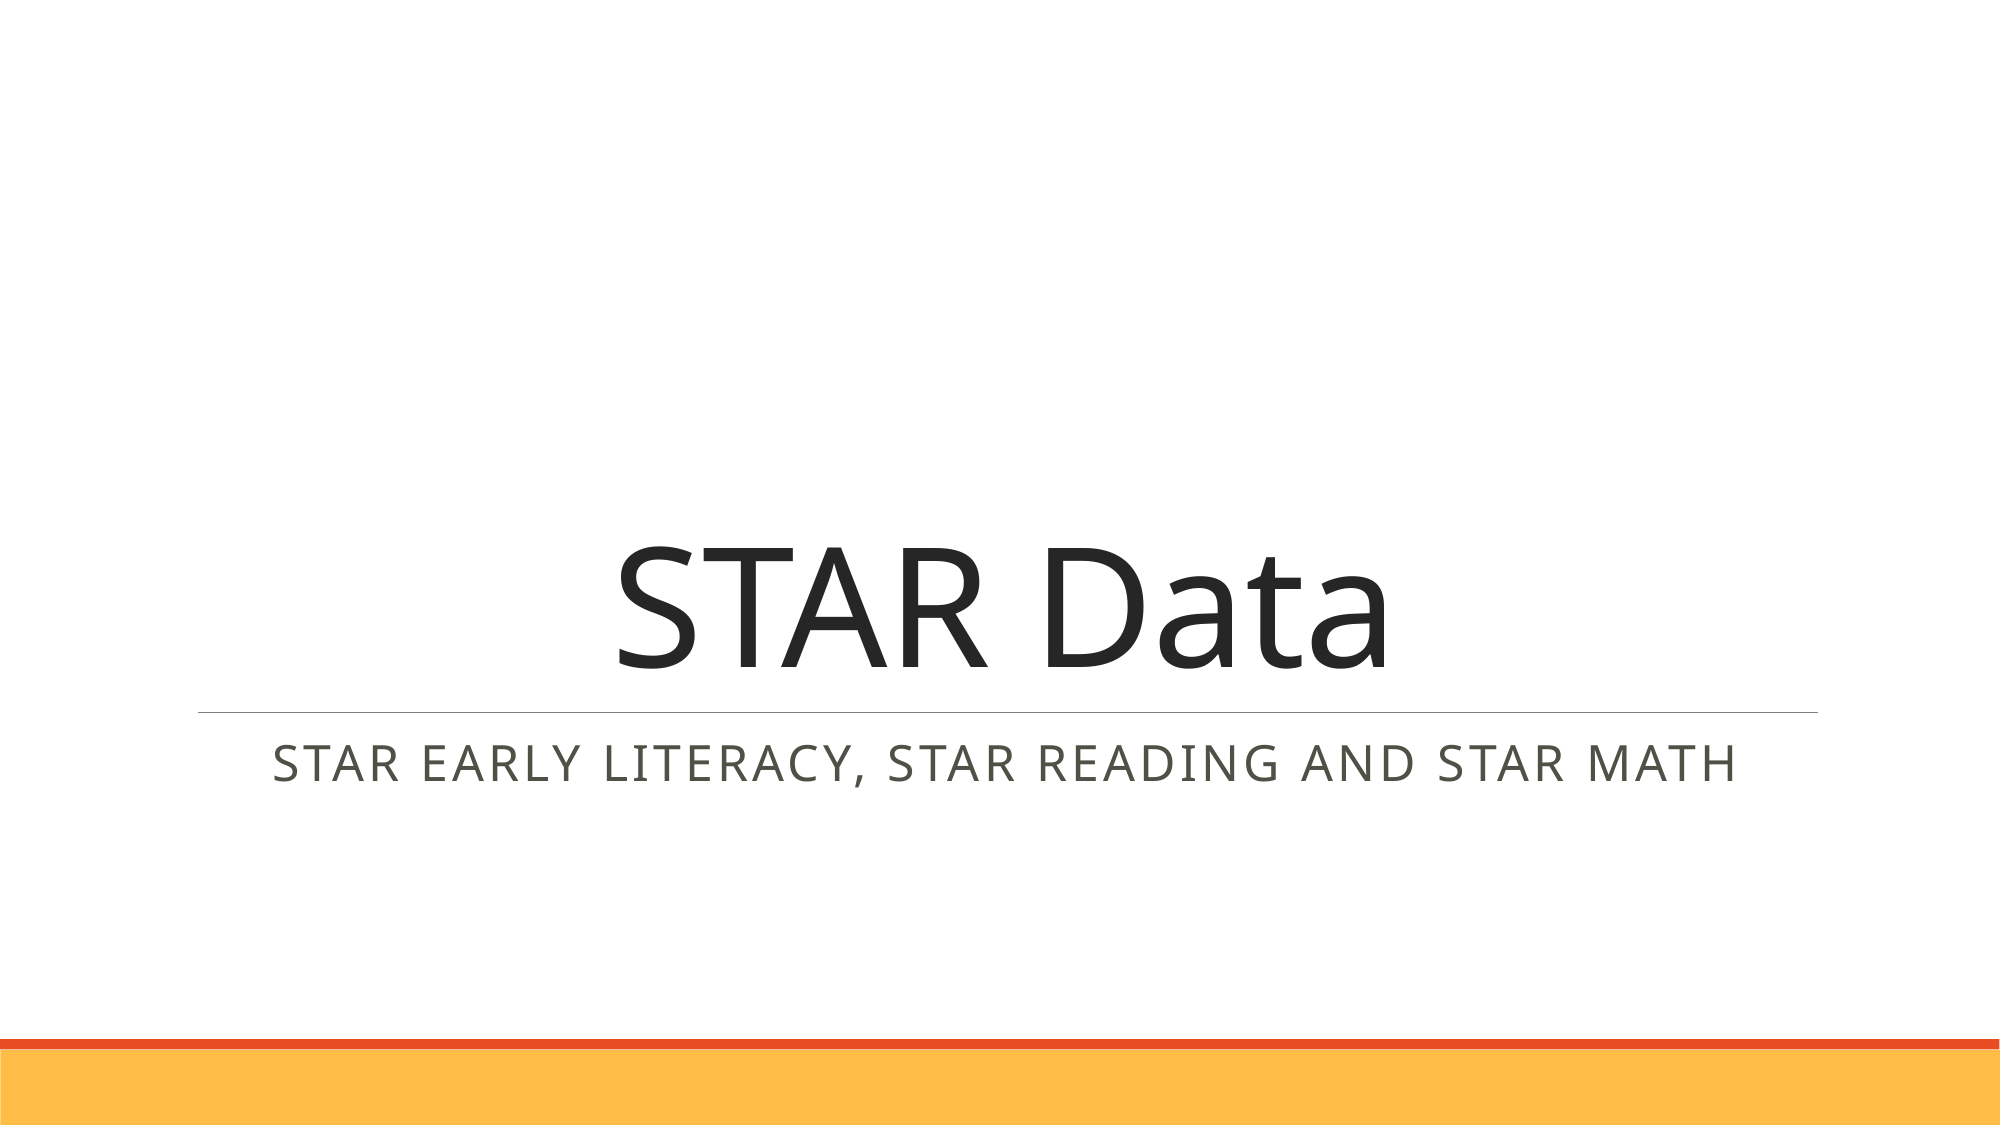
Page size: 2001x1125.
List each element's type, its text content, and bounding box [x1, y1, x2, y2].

subtitle STAR Early Literacy, STAR Reading and STAR Math [180, 730, 1831, 919]
title STAR Data [180, 124, 1830, 710]
